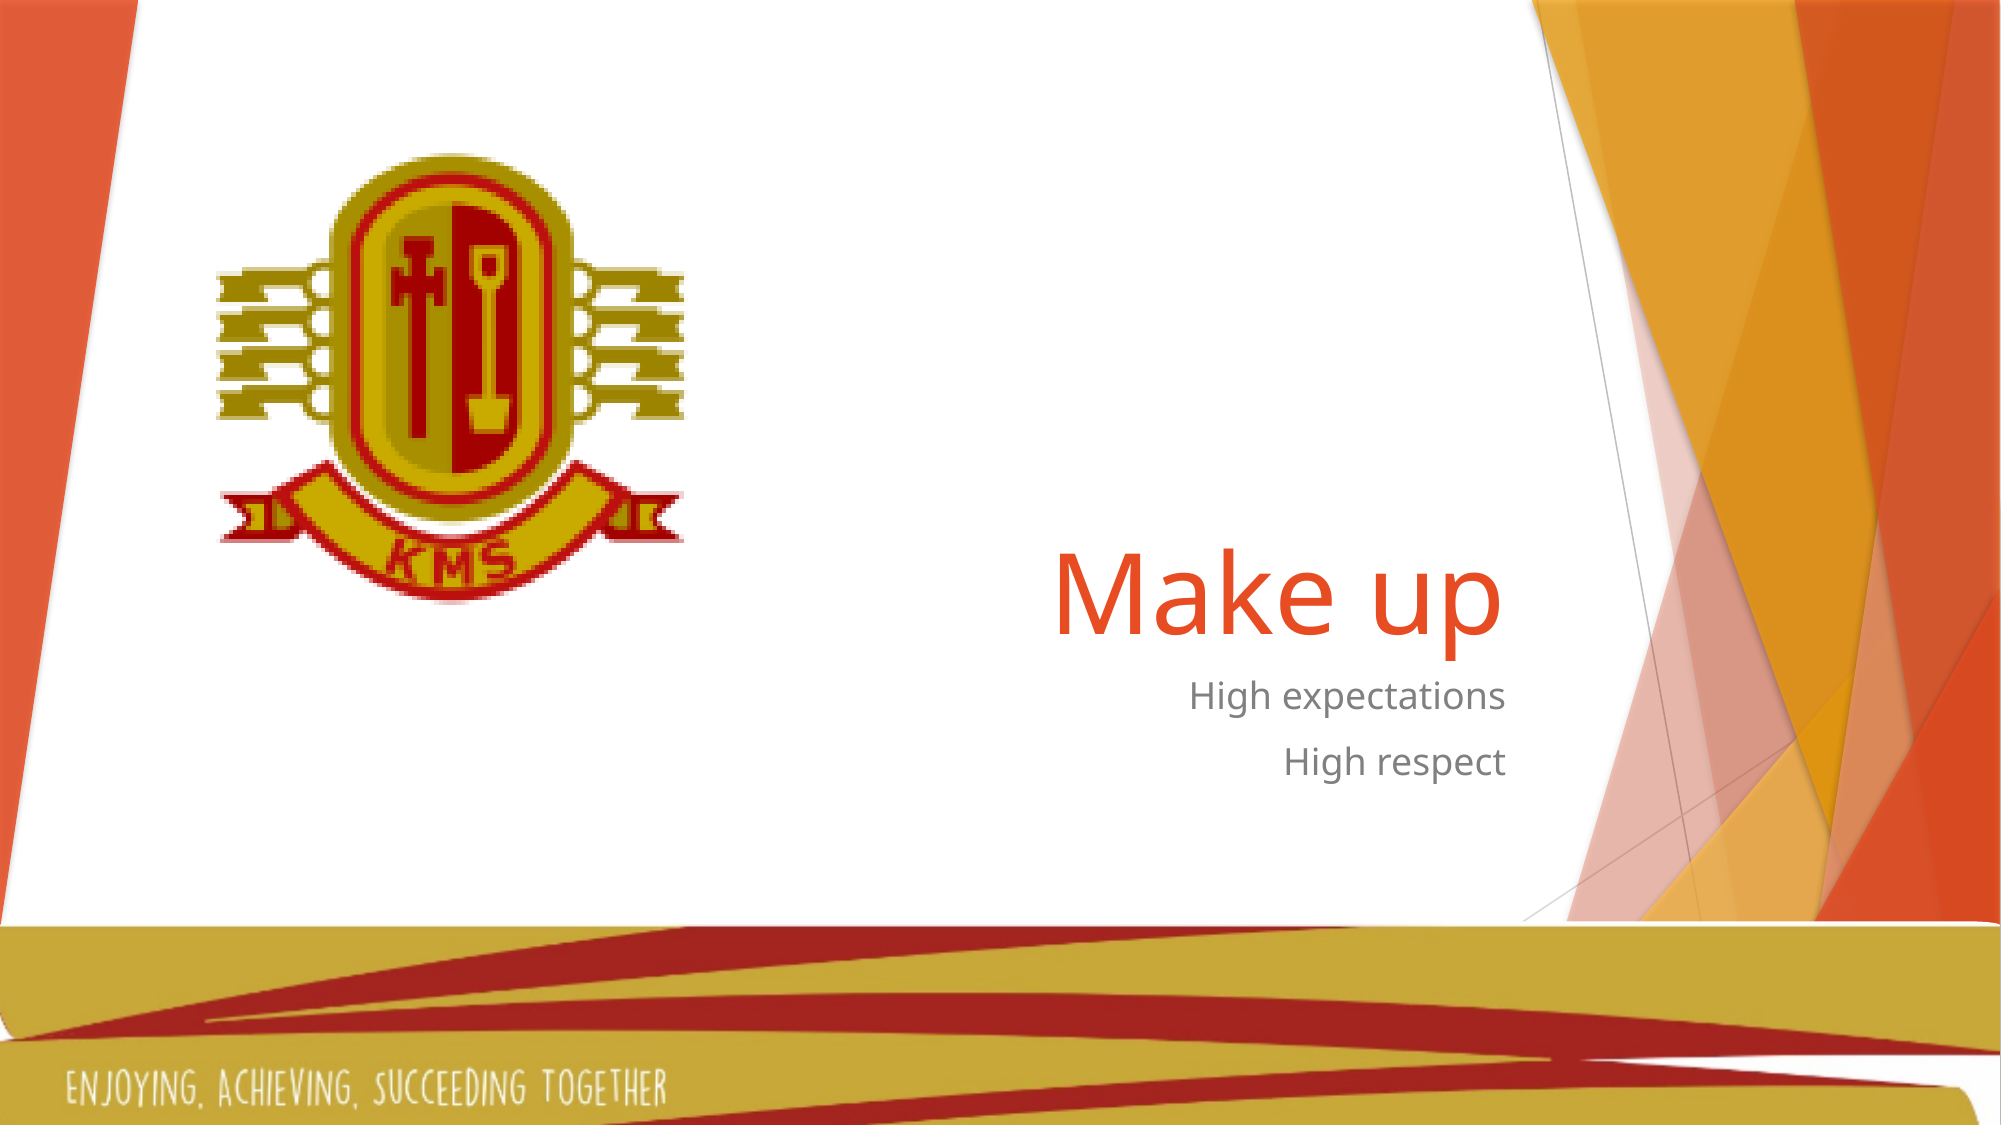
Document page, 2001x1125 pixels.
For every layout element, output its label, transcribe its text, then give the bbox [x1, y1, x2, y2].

picture [0, 920, 2000, 1125]
title Make up [797, 136, 1522, 664]
picture [180, 136, 729, 628]
subtitle High expectations High respect [797, 664, 1522, 920]
